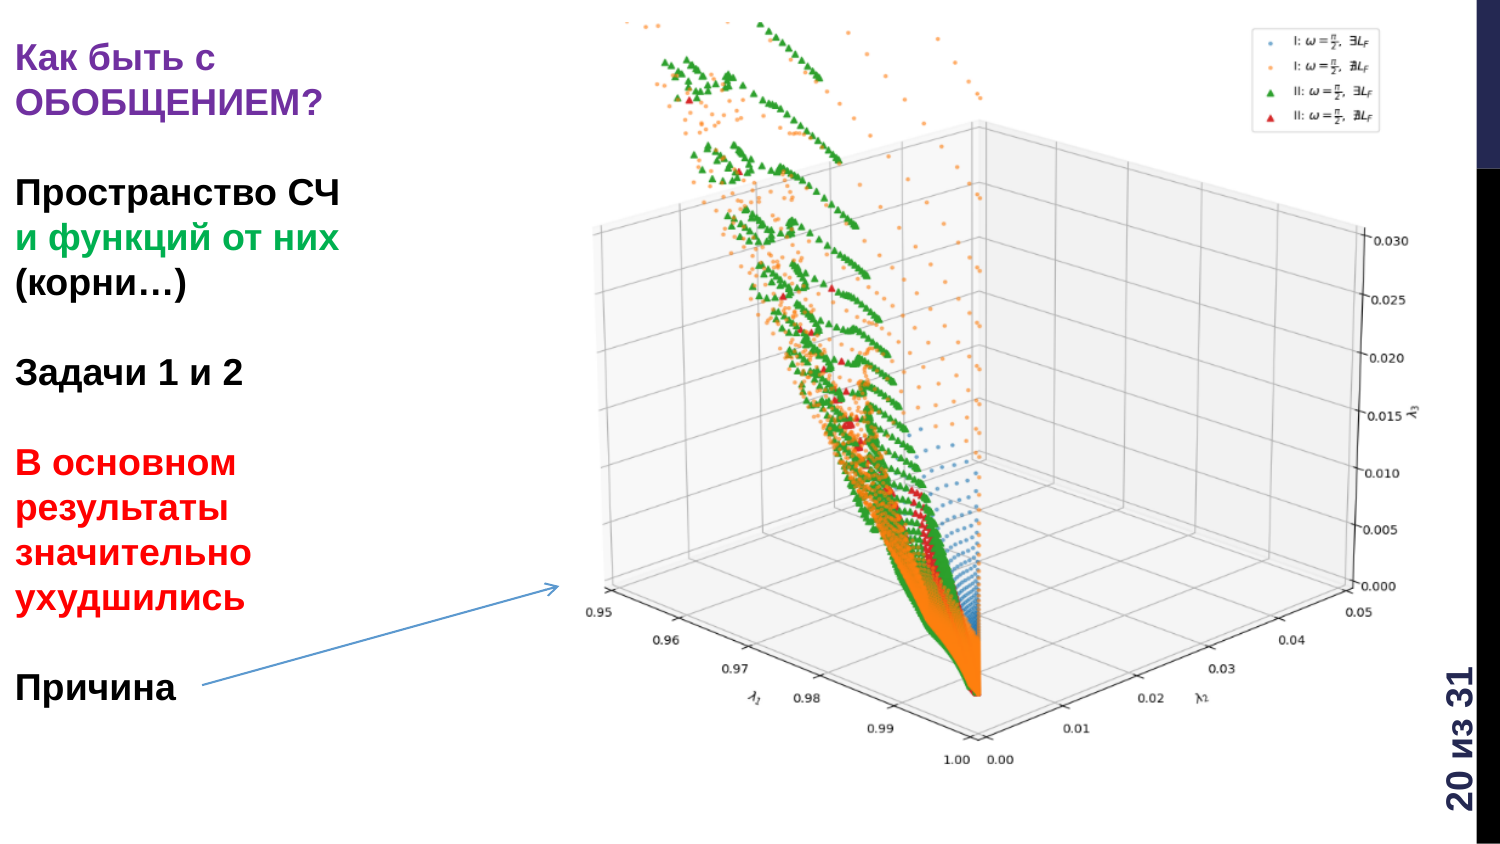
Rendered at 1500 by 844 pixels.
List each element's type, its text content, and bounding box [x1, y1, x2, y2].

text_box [201, 585, 560, 686]
text_box Как быть с ОБОБЩЕНИЕМ? Пространство СЧ и функций от них (корни…) Задачи 1 и 2 В основном результаты значительно ухудшились Причина [0, 25, 367, 716]
slide_number 20 из 31 [1430, 645, 1488, 828]
picture [549, 0, 1421, 844]
